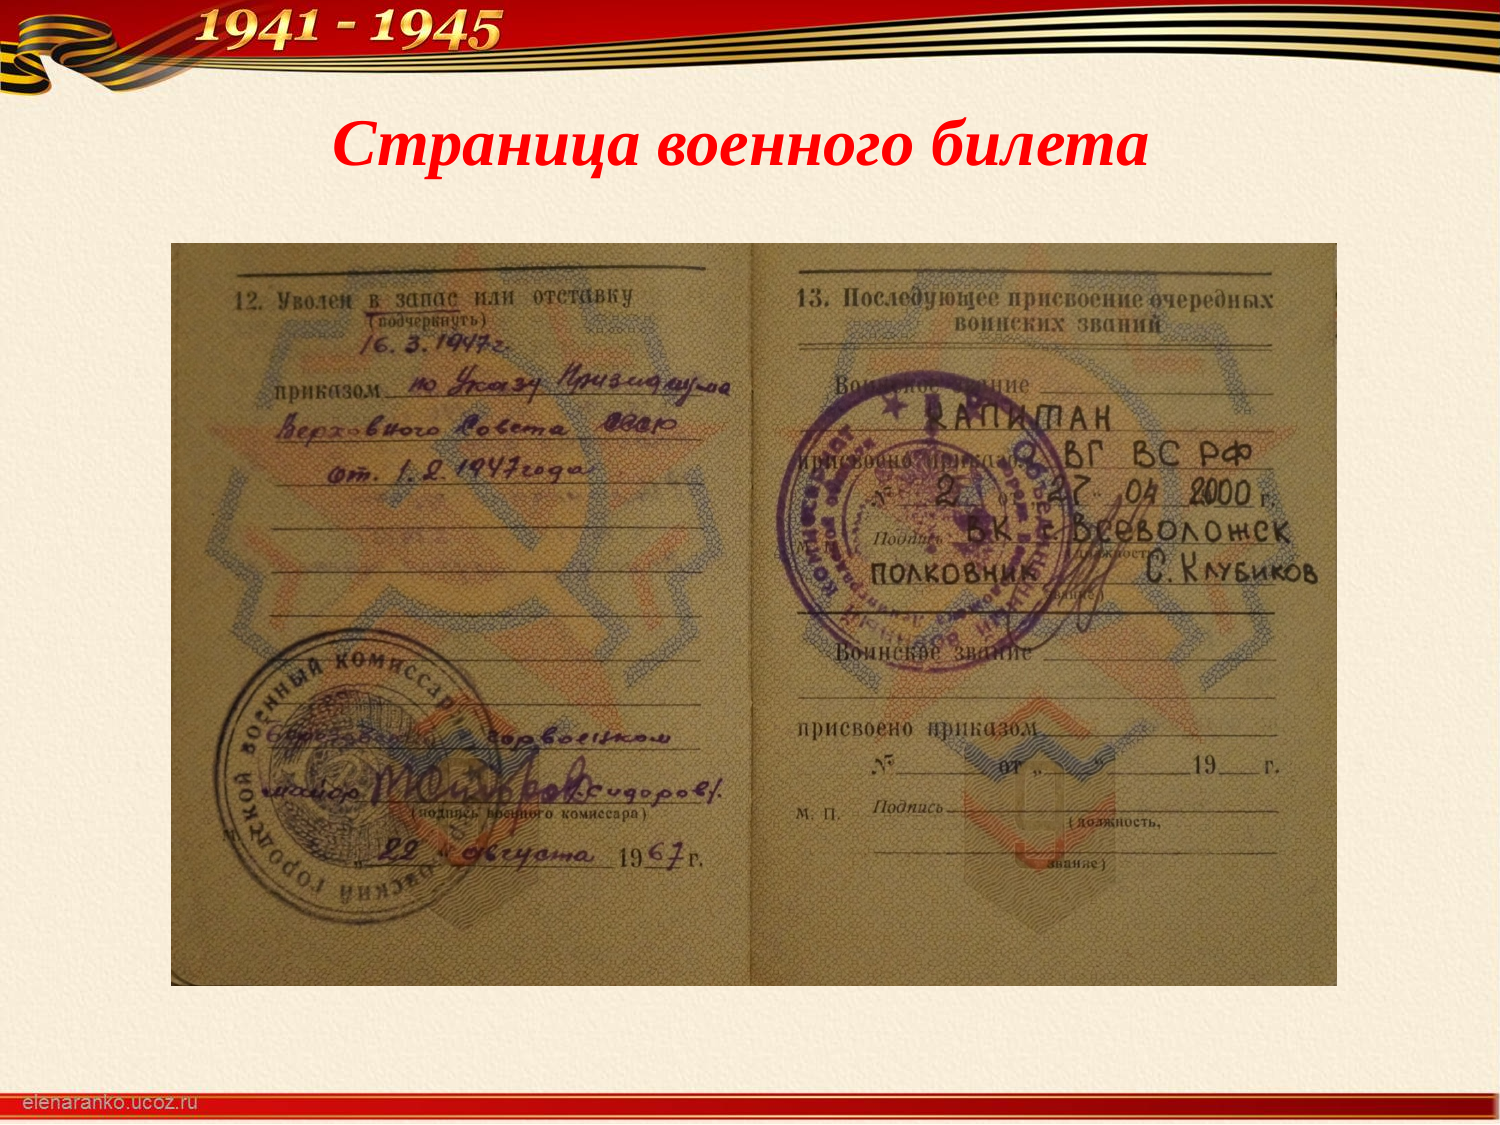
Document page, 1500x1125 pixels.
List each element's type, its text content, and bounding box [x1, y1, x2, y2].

title Страница военного билета [75, 45, 1425, 233]
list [170, 243, 1337, 987]
picture [0, 0, 1500, 1125]
